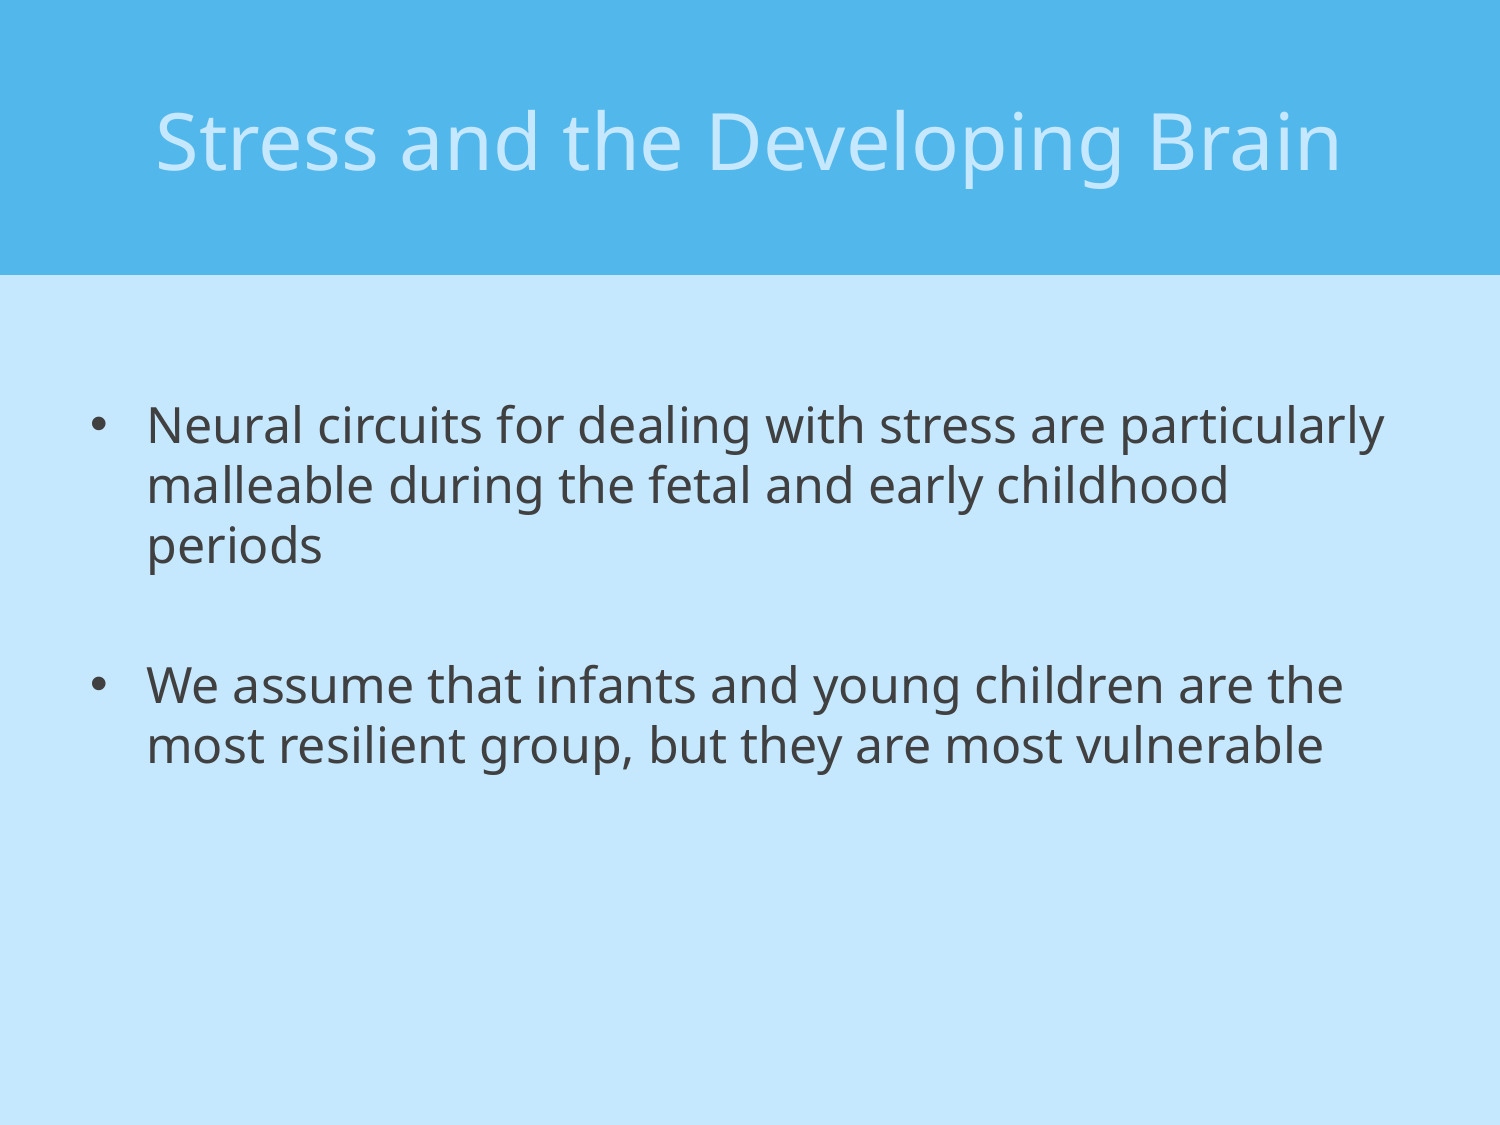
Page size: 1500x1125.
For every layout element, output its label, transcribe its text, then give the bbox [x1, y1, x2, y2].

list Neural circuits for dealing with stress are particularly malleable during the fetal and early childhood periods We assume that infants and young children are the most resilient group, but they are most vulnerable [74, 315, 1426, 1059]
title Stress and the Developing Brain [74, 44, 1426, 233]
